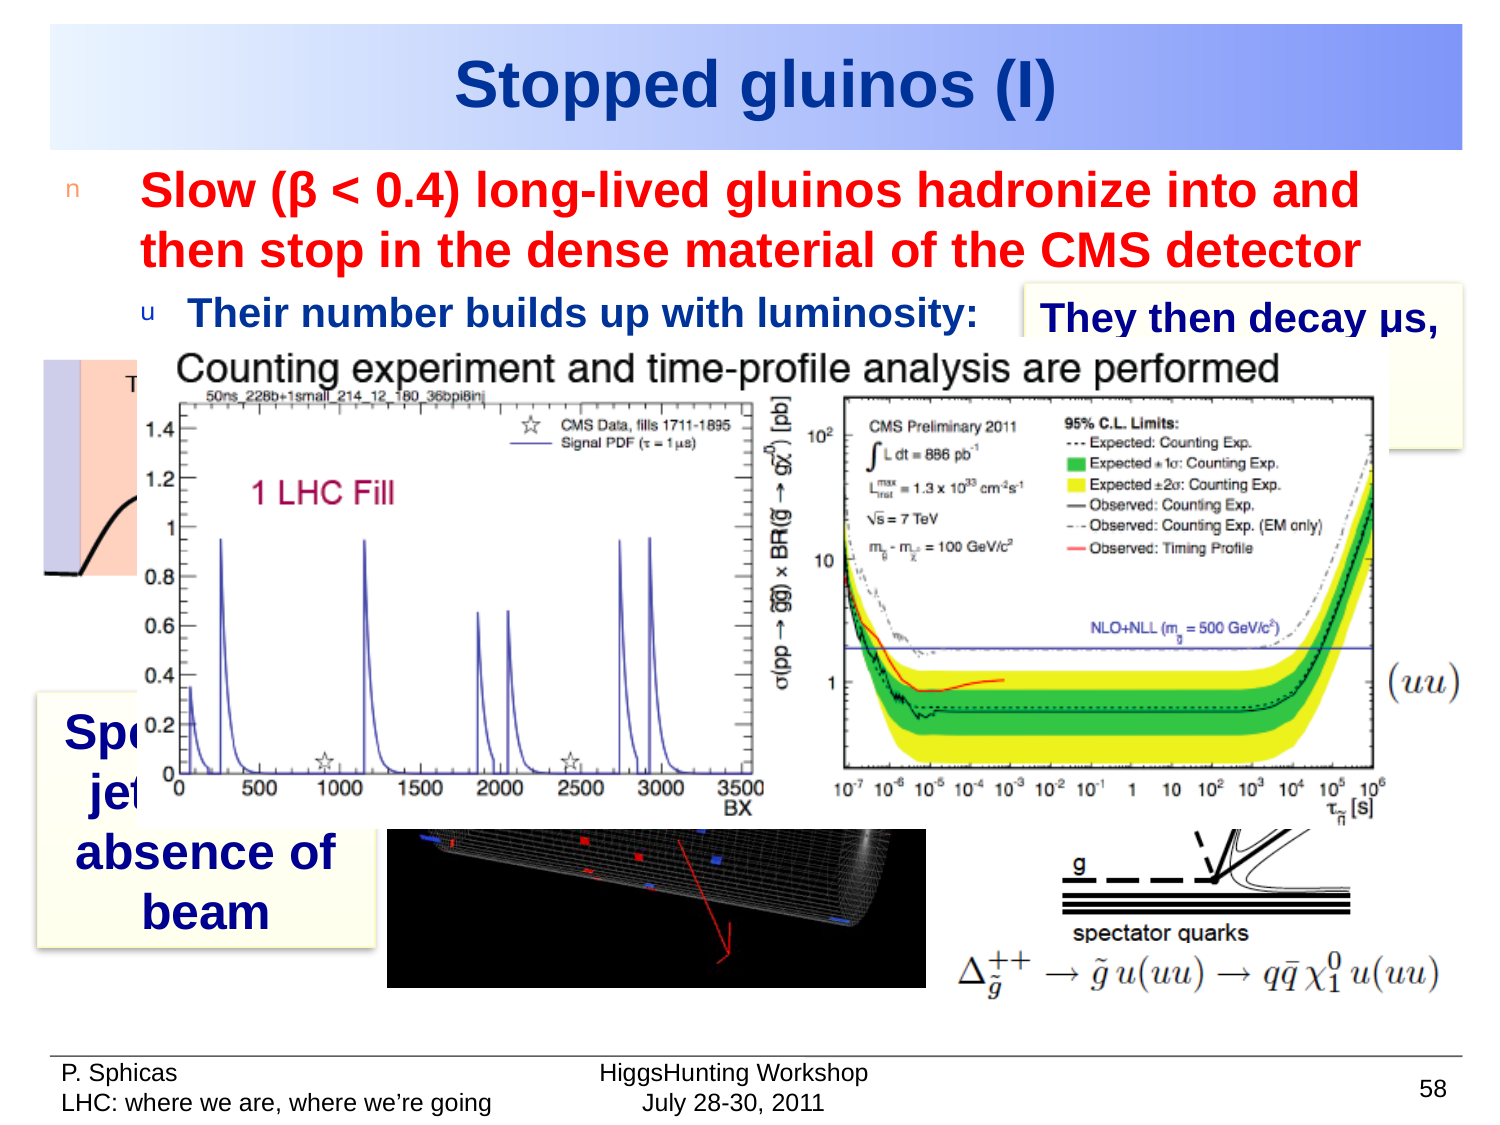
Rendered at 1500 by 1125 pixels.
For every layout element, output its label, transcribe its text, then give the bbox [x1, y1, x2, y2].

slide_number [577, 1091, 891, 1119]
text_box Spectacular jets in the absence of beam [37, 692, 376, 948]
title Stopped gluinos (I) [49, 24, 1463, 149]
slide_number 58 [1149, 1055, 1463, 1119]
text_box They then decay μs, s or day(s) later. Their decay: [1024, 283, 1463, 448]
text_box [937, 449, 1476, 1012]
footer HiggsHunting Workshop [496, 1052, 973, 1091]
picture [37, 337, 1389, 988]
list Slow (β < 0.4) long-lived gluinos hadronize into and then stop in the dense material of the CMS detector Their number builds up with luminosity: [49, 149, 1463, 355]
